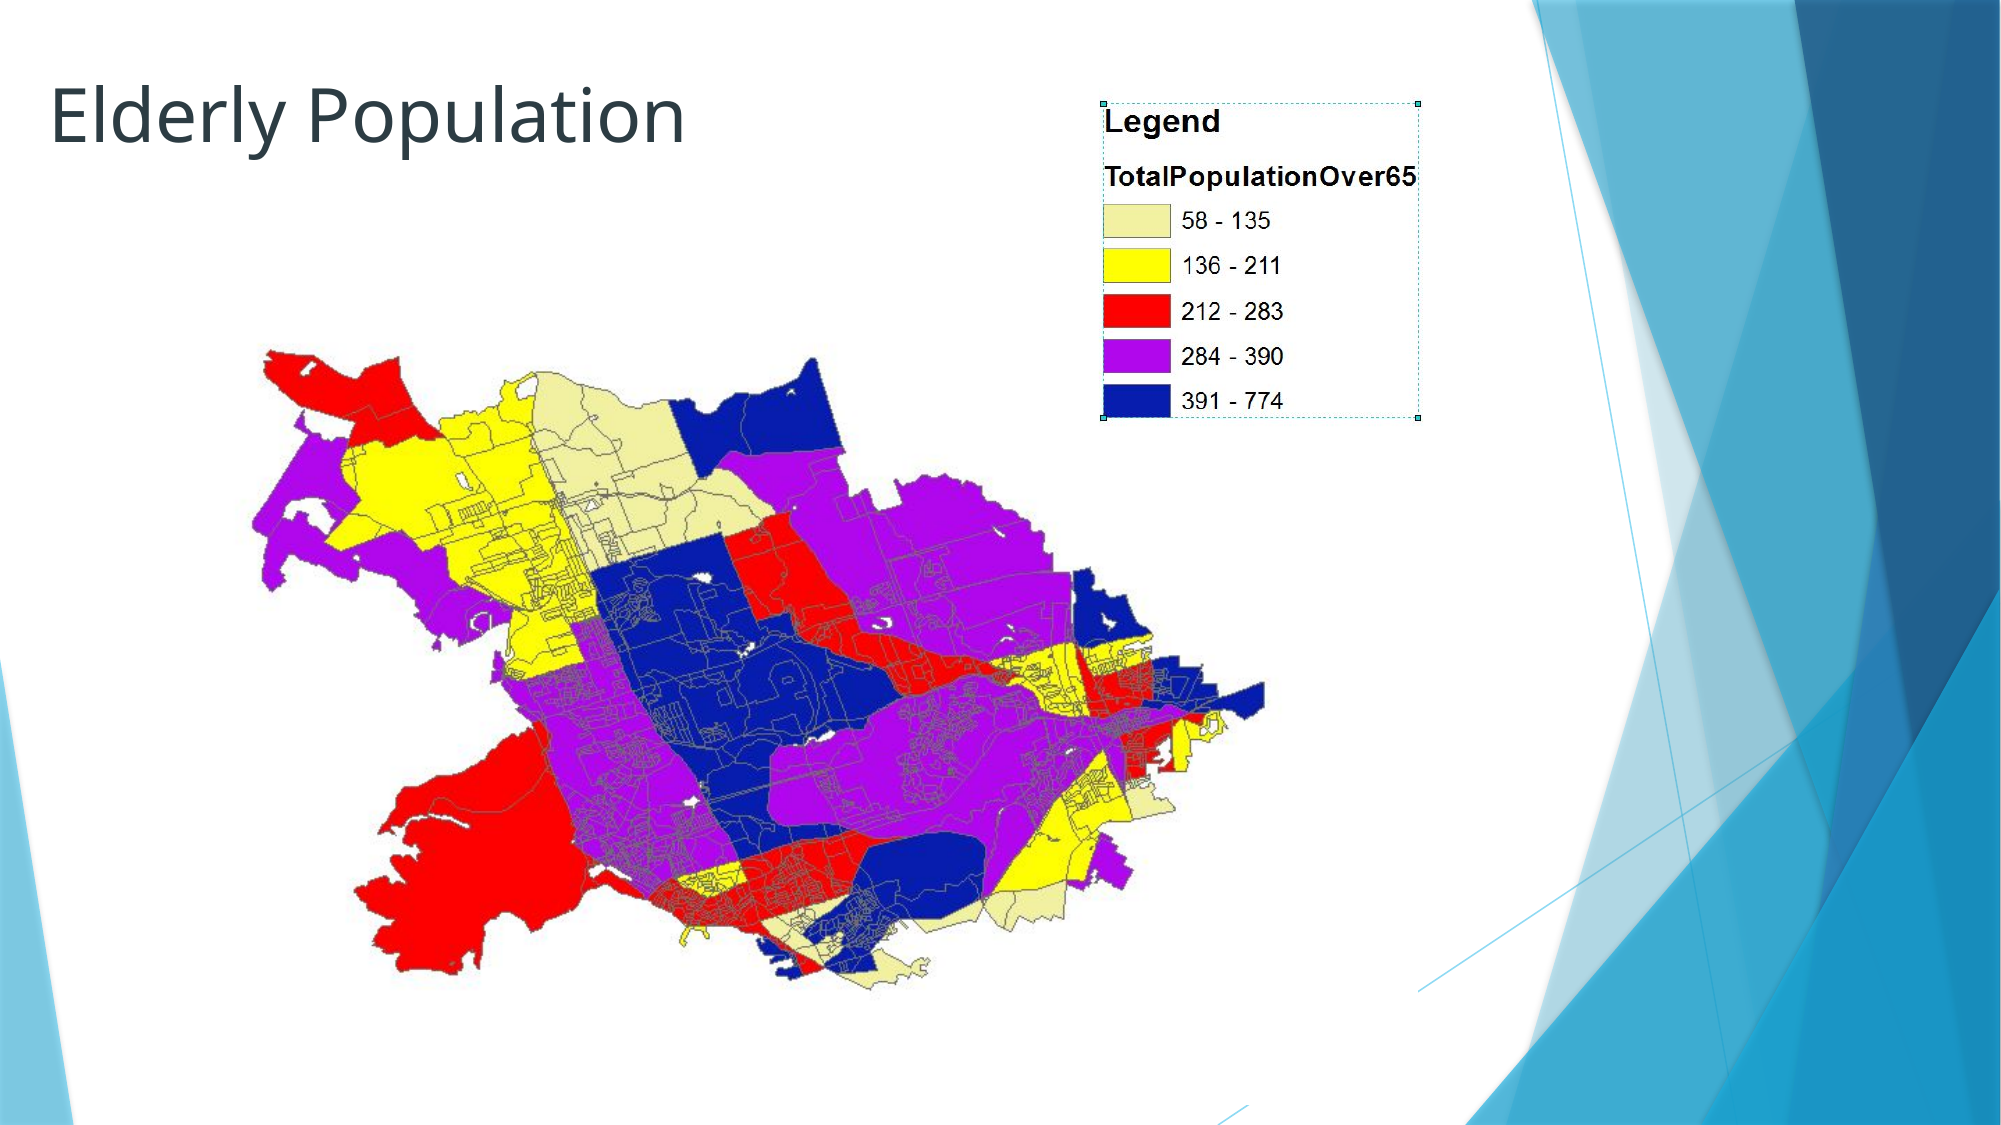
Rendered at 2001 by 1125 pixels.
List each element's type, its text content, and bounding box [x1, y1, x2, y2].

title Elderly Population [33, 60, 1294, 278]
picture [101, 87, 1443, 1106]
